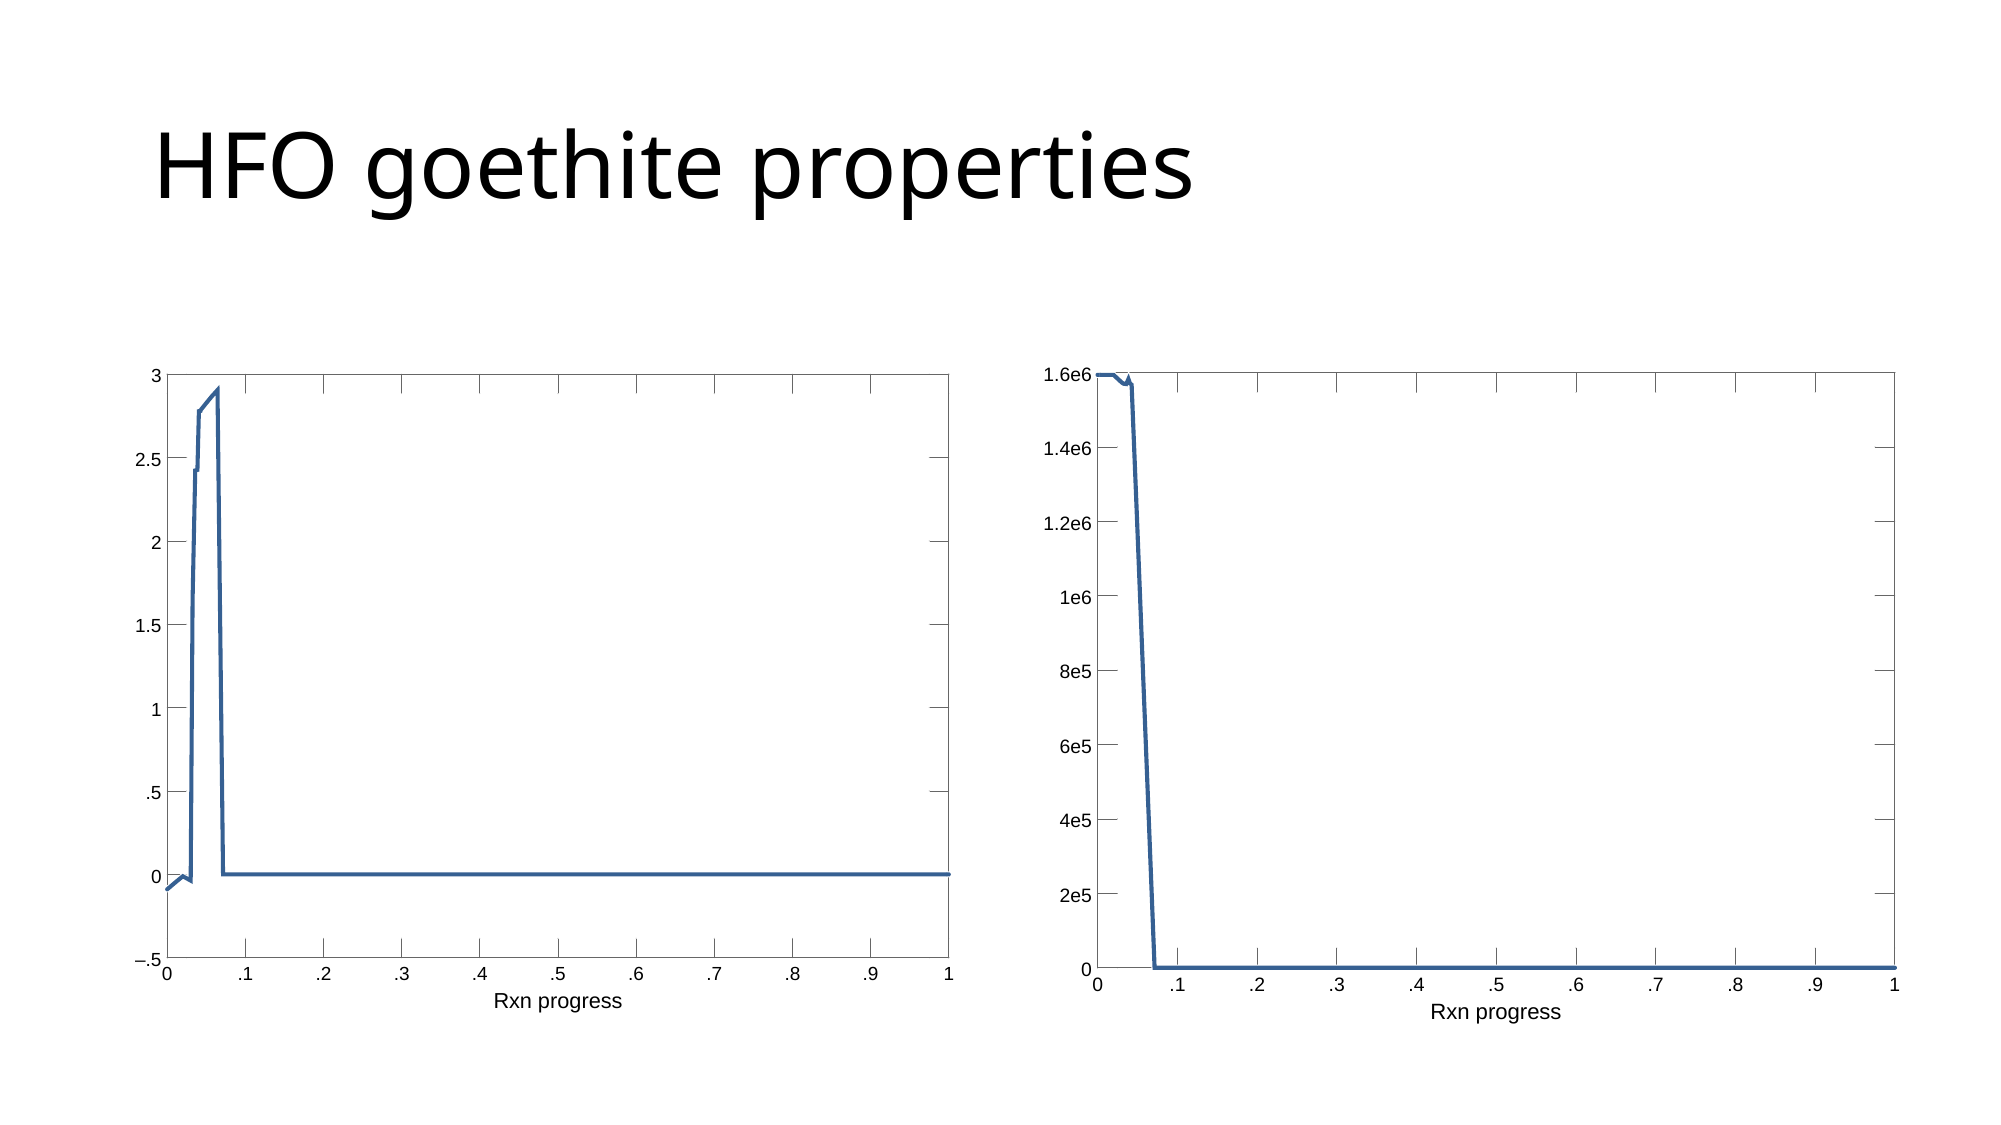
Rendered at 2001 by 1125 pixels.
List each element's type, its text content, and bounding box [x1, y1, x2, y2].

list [984, 341, 1947, 1040]
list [54, 341, 984, 1040]
title HFO goethite properties [137, 59, 1863, 278]
